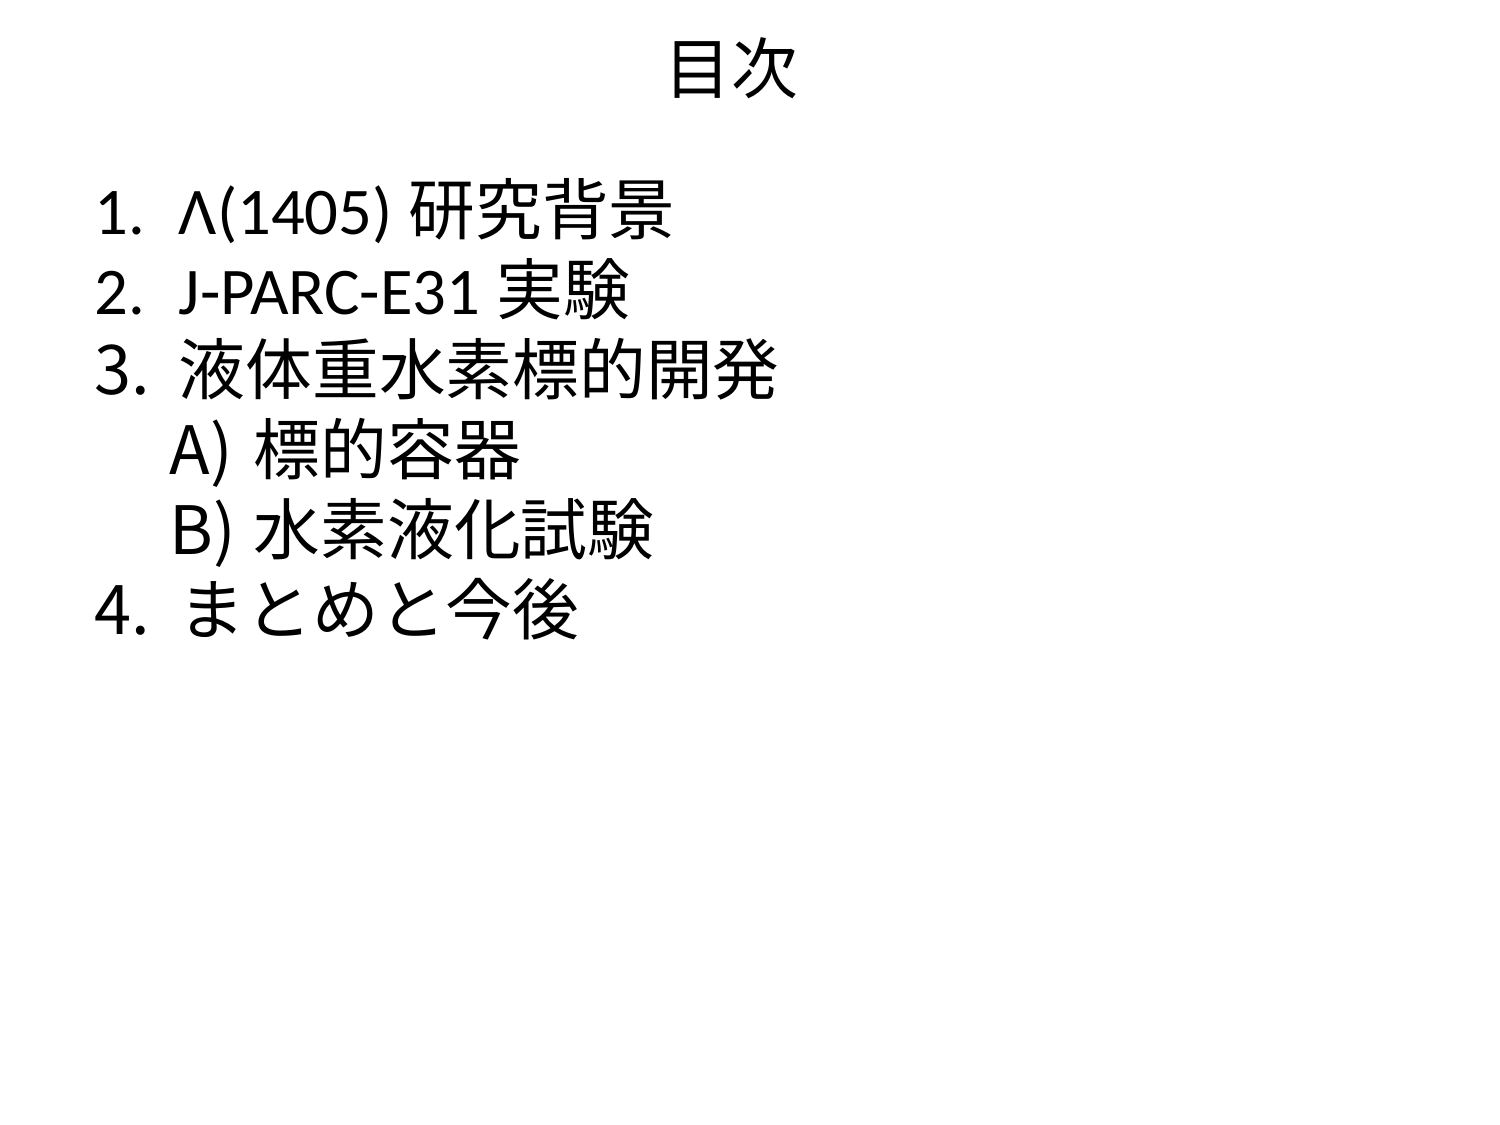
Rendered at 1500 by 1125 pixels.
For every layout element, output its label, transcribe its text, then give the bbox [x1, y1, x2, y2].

text_box Λ(1405)研究背景 J-PARC-E31実験 液体重水素標的開発 標的容器 水素液化試験 まとめと今後 [79, 160, 795, 656]
text_box 目次 [648, 17, 815, 116]
